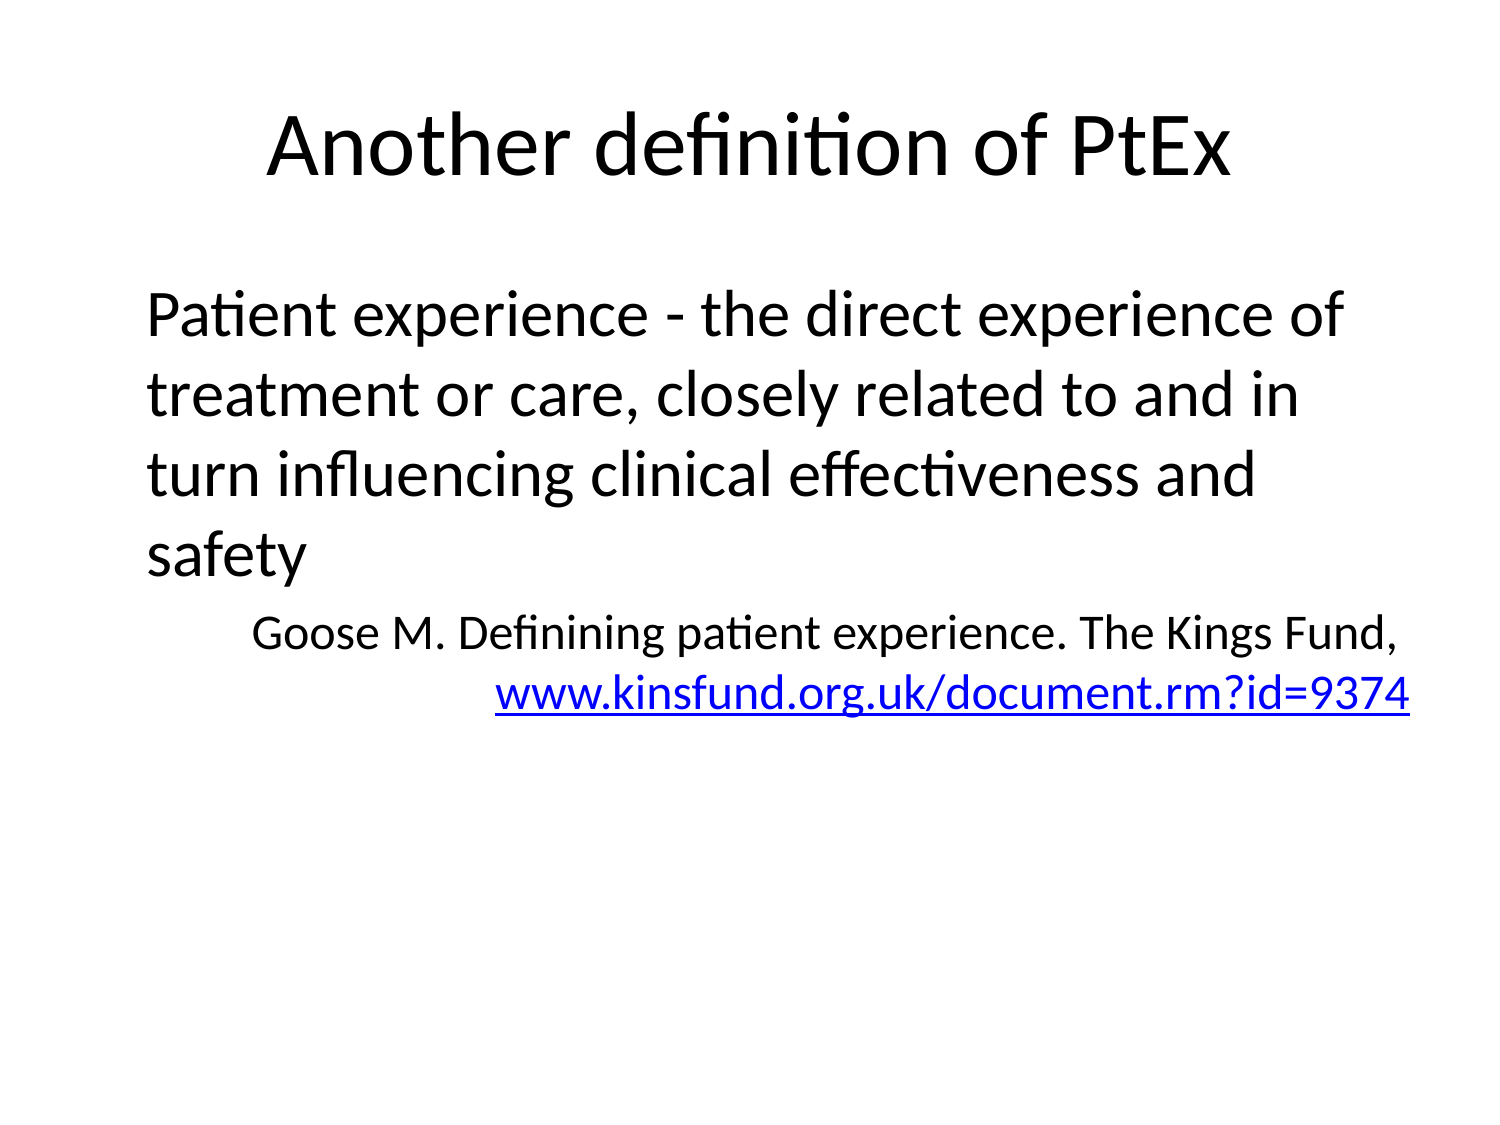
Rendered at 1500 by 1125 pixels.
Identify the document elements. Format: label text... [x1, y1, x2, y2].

title Another definition of PtEx [74, 44, 1426, 233]
list Patient experience - the direct experience of treatment or care, closely related to and in turn influencing clinical effectiveness and safety Goose M. Definining patient experience. The Kings Fund, www.kinsfund.org.uk/document.rm?id=9374 [74, 262, 1426, 1006]
